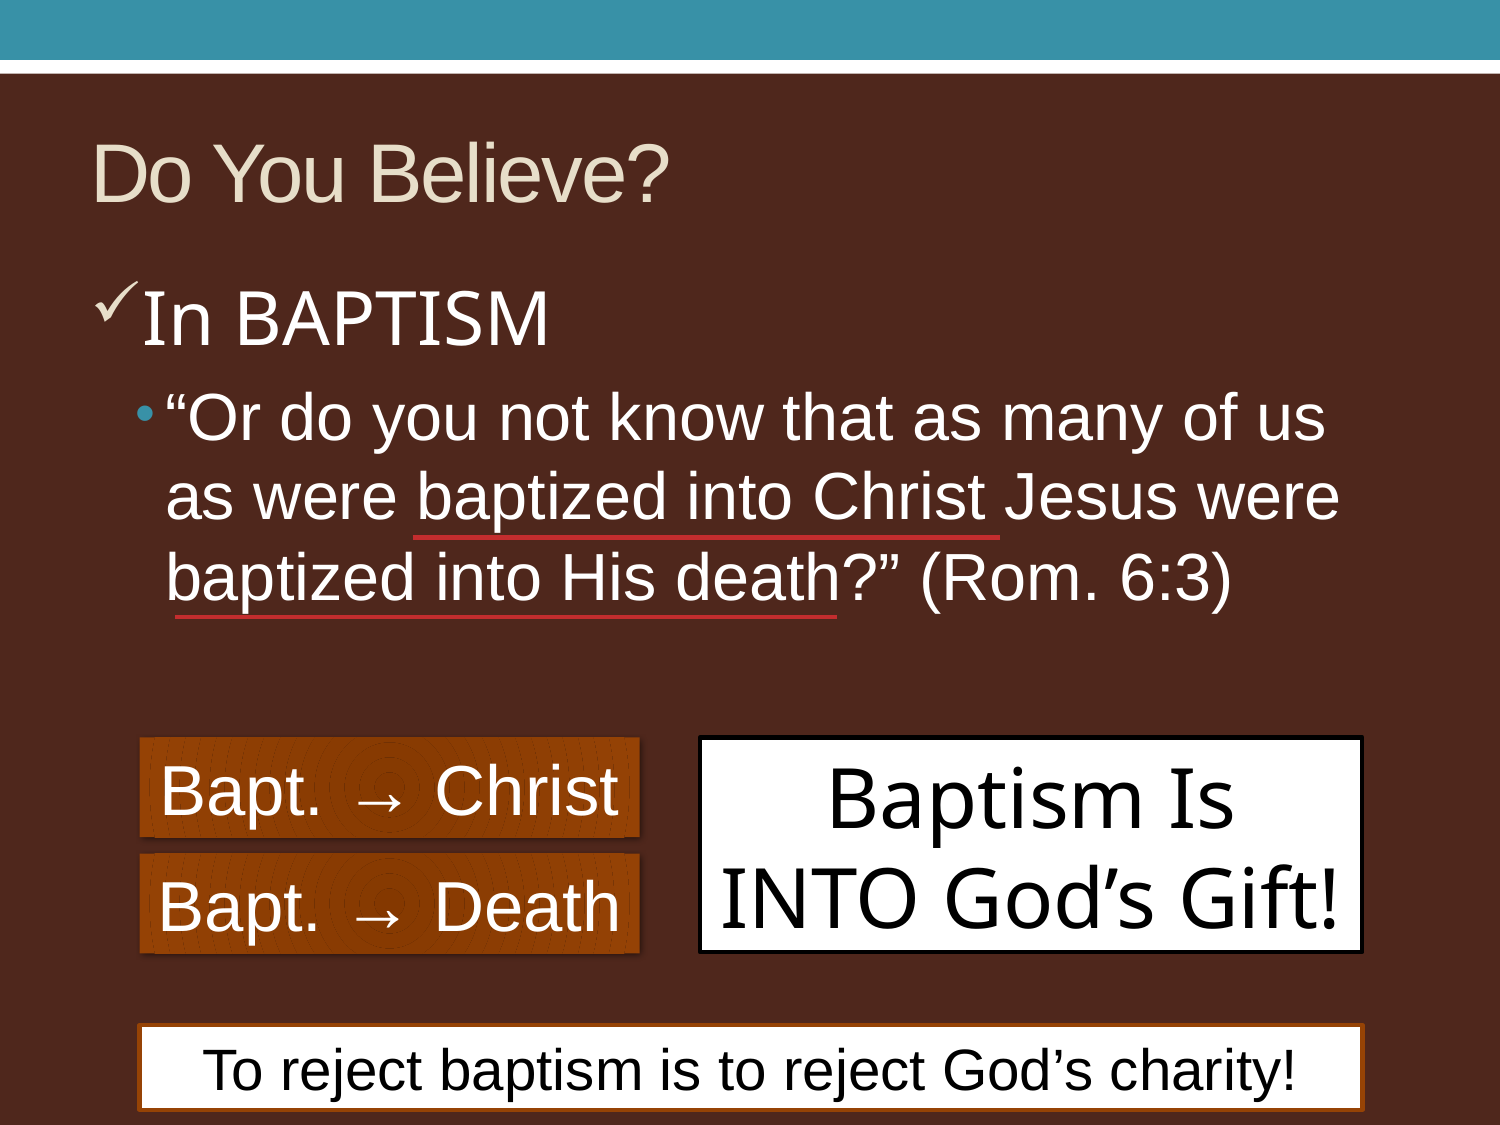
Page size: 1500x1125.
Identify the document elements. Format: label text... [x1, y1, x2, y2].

title Do You Believe? [75, 87, 1425, 250]
text_box Baptism Is INTO God’s Gift! [698, 735, 1364, 954]
text_box To reject baptism is to reject God’s charity! [137, 1023, 1365, 1112]
text_box Bapt. → Death [139, 853, 640, 954]
list In BAPTISM “Or do you not know that as many of us as were baptized into Christ Jesus were baptized into His death?” (Rom. 6:3) [75, 262, 1425, 700]
text_box Bapt. → Christ [139, 737, 640, 838]
